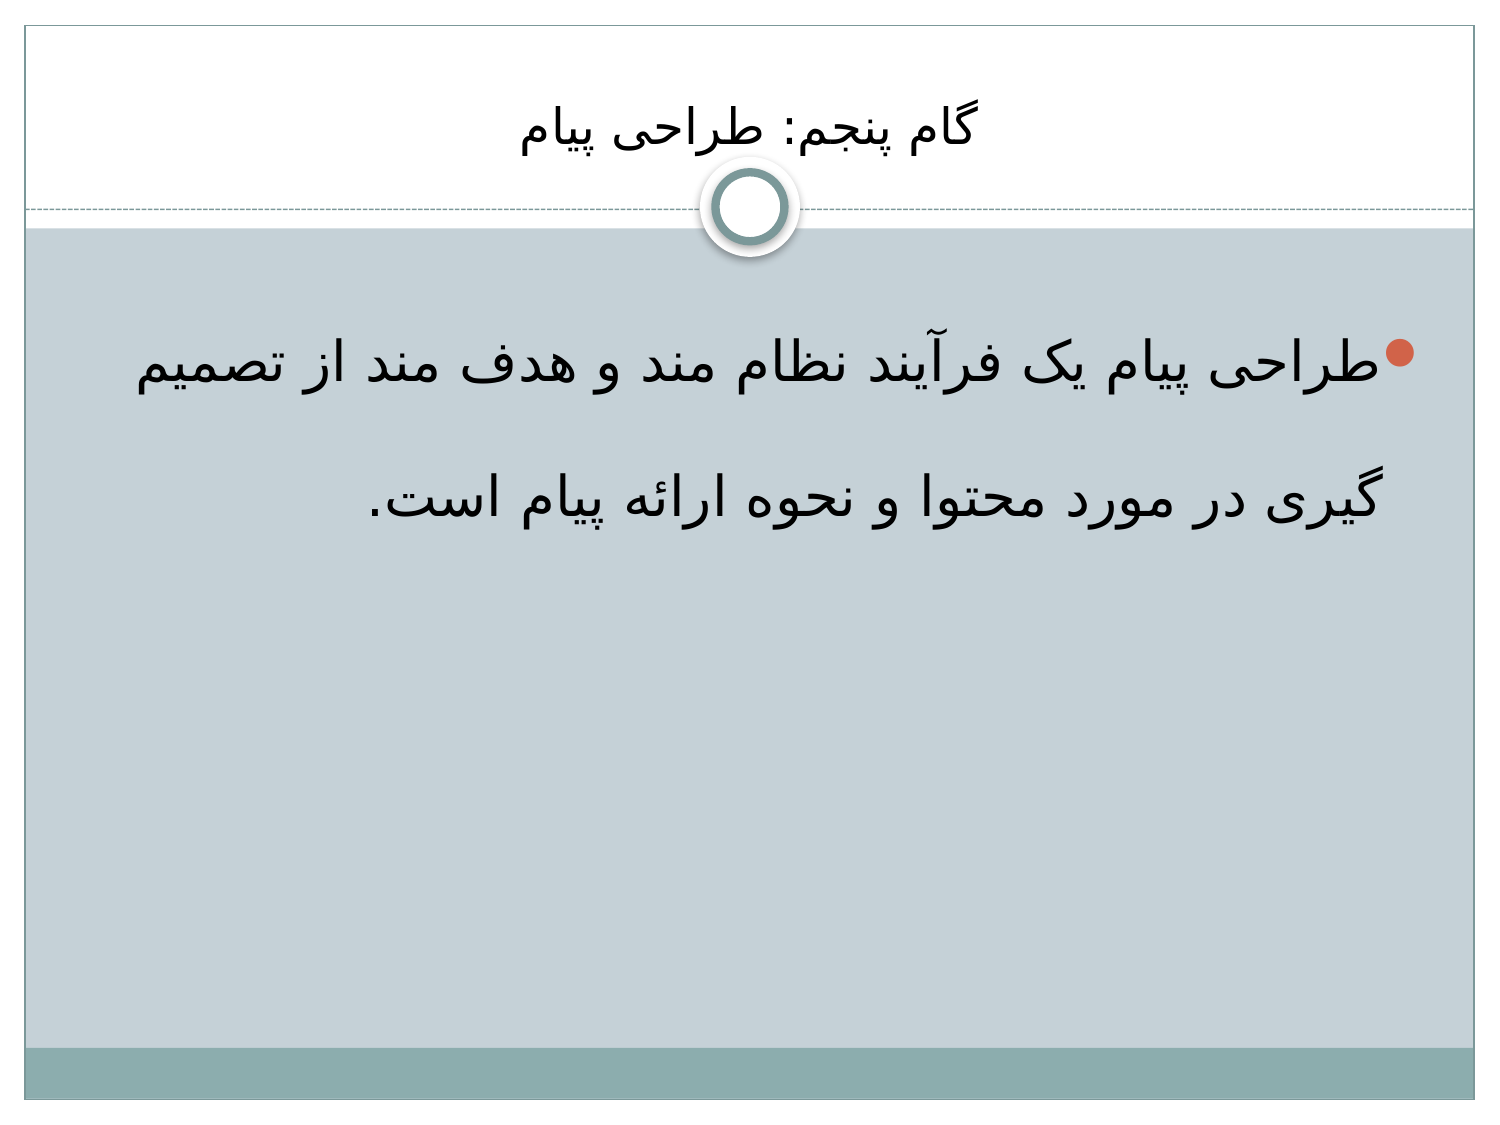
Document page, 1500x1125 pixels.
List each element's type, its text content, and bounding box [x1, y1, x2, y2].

list طراحی پيام يک فرآيند نظام مند و هدف مند از تصميم گيری در مورد محتوا و نحوه ارائه پيام است. [49, 250, 1445, 1001]
title گام پنجم: طراحی پیام [49, 37, 1450, 162]
